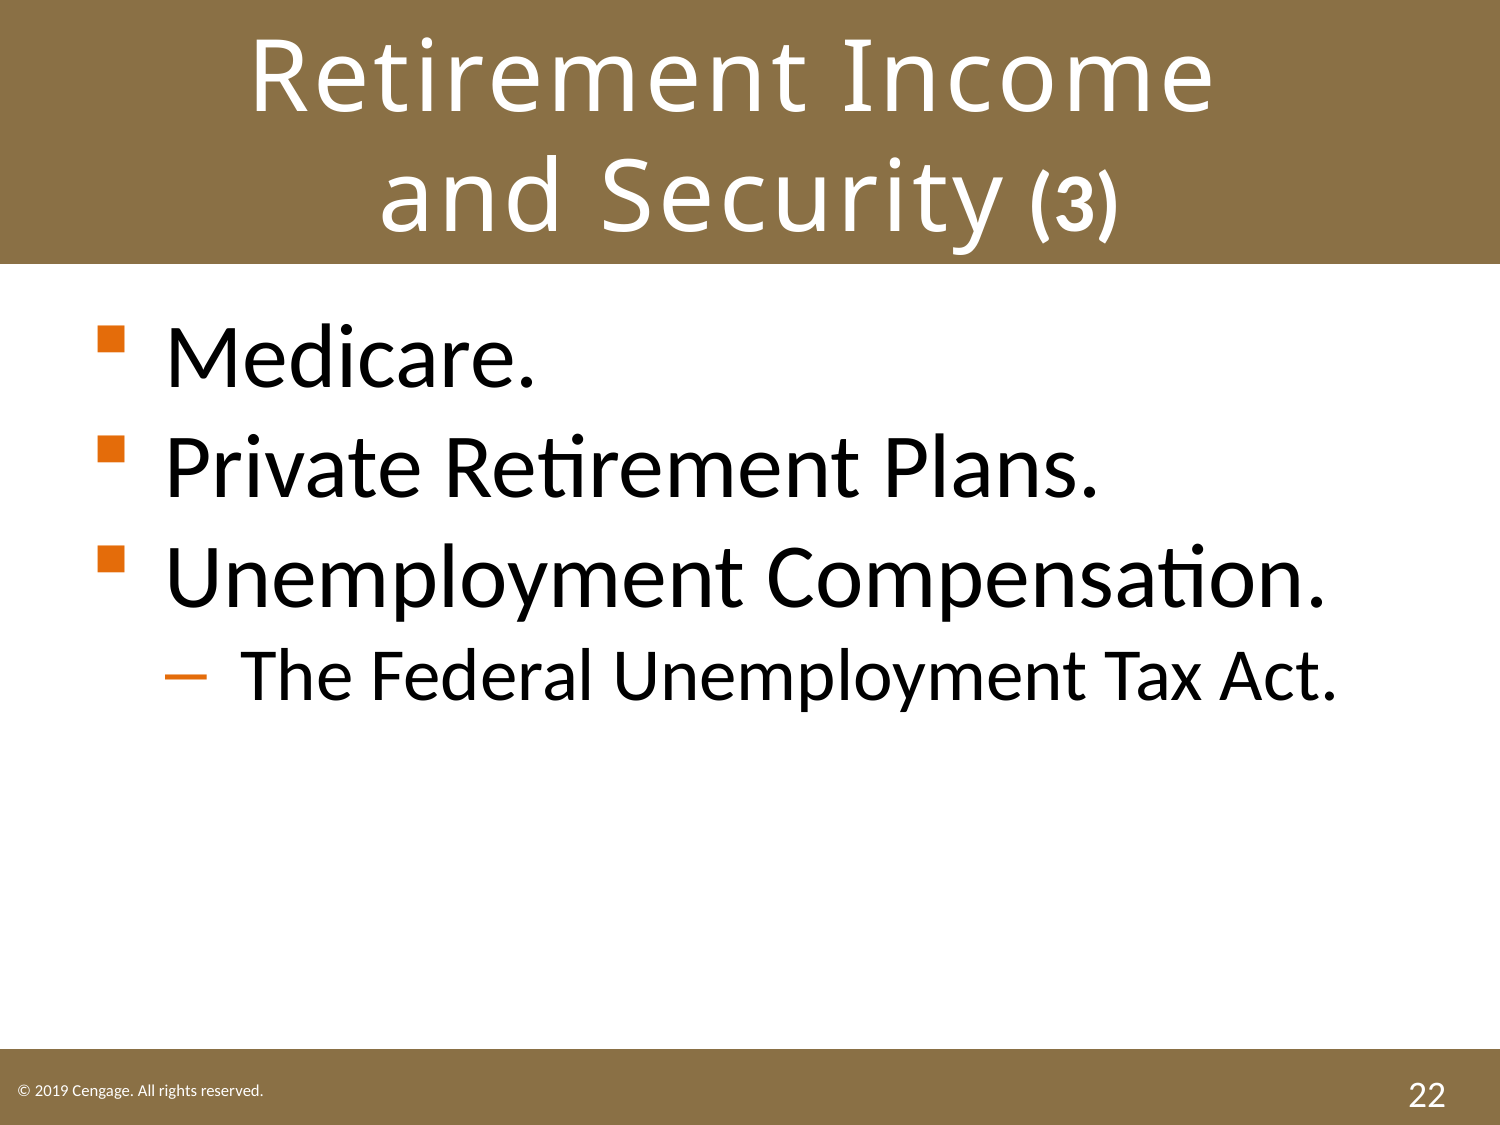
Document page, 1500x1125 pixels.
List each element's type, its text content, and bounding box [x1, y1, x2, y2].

list Medicare. Private Retirement Plans. Unemployment Compensation. The Federal Unemployment Tax Act. [75, 287, 1425, 1075]
title Retirement Income and Security (3) [0, 0, 1500, 264]
